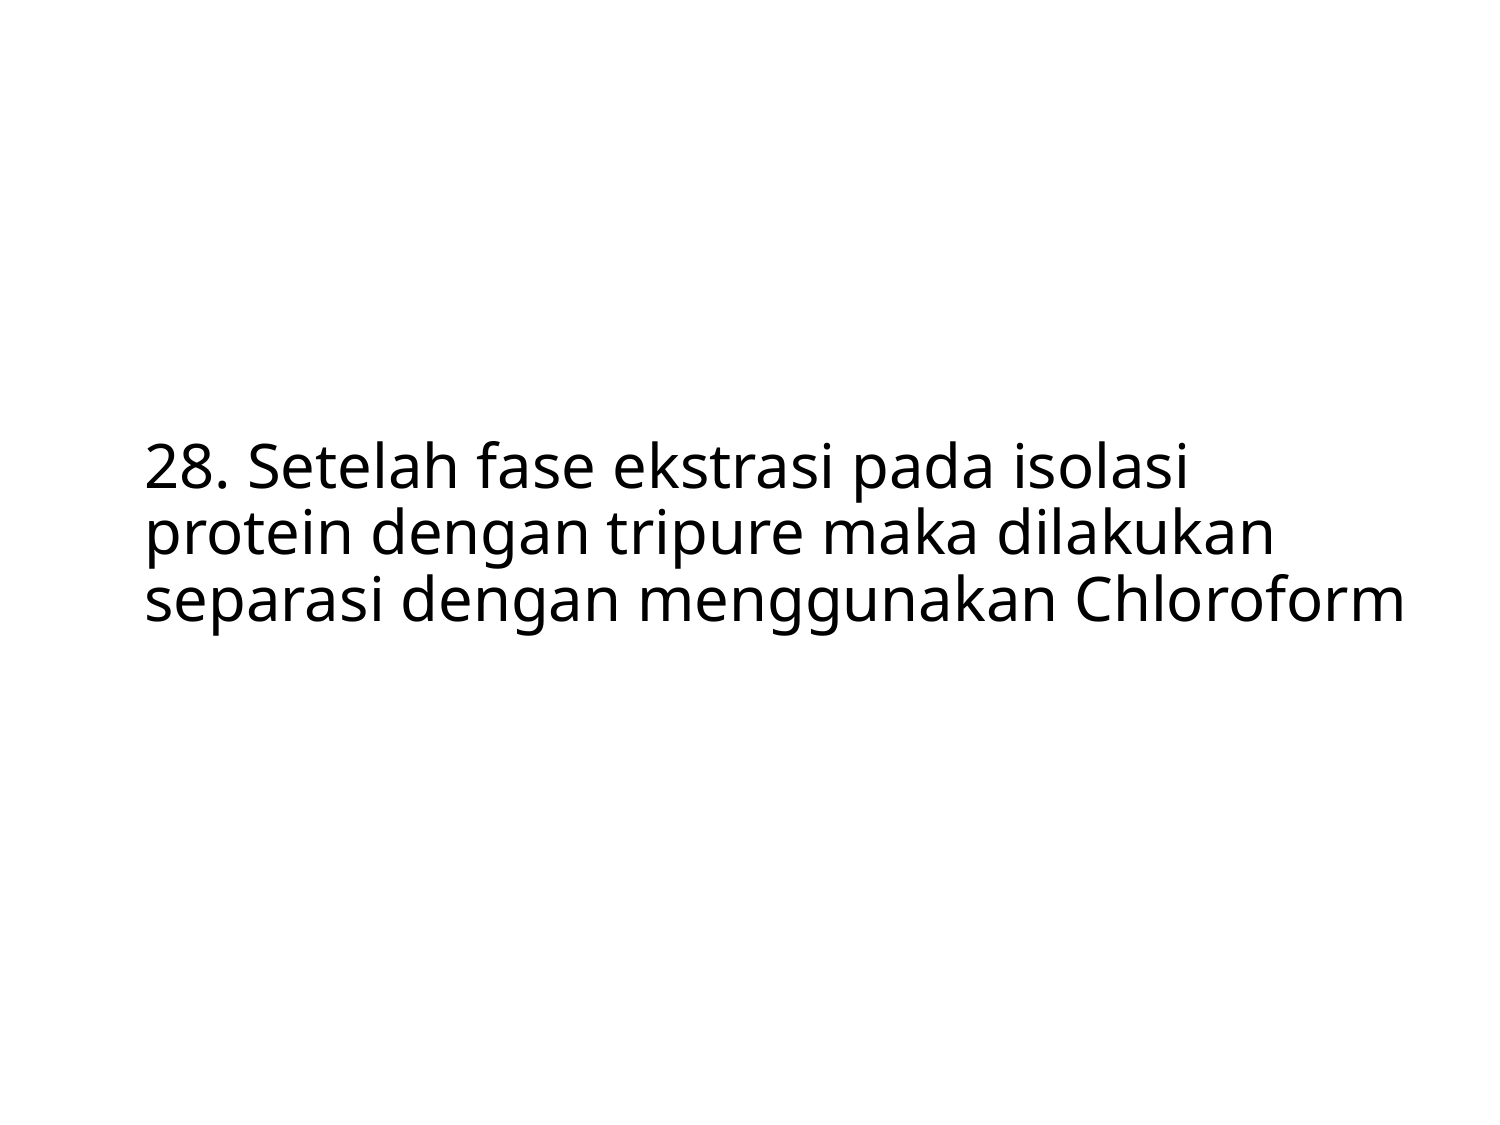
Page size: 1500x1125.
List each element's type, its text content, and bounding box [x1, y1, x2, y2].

title 28. Setelah fase ekstrasi pada isolasi protein dengan tripure maka dilakukan separasi dengan menggunakan Chloroform [129, 426, 1424, 644]
